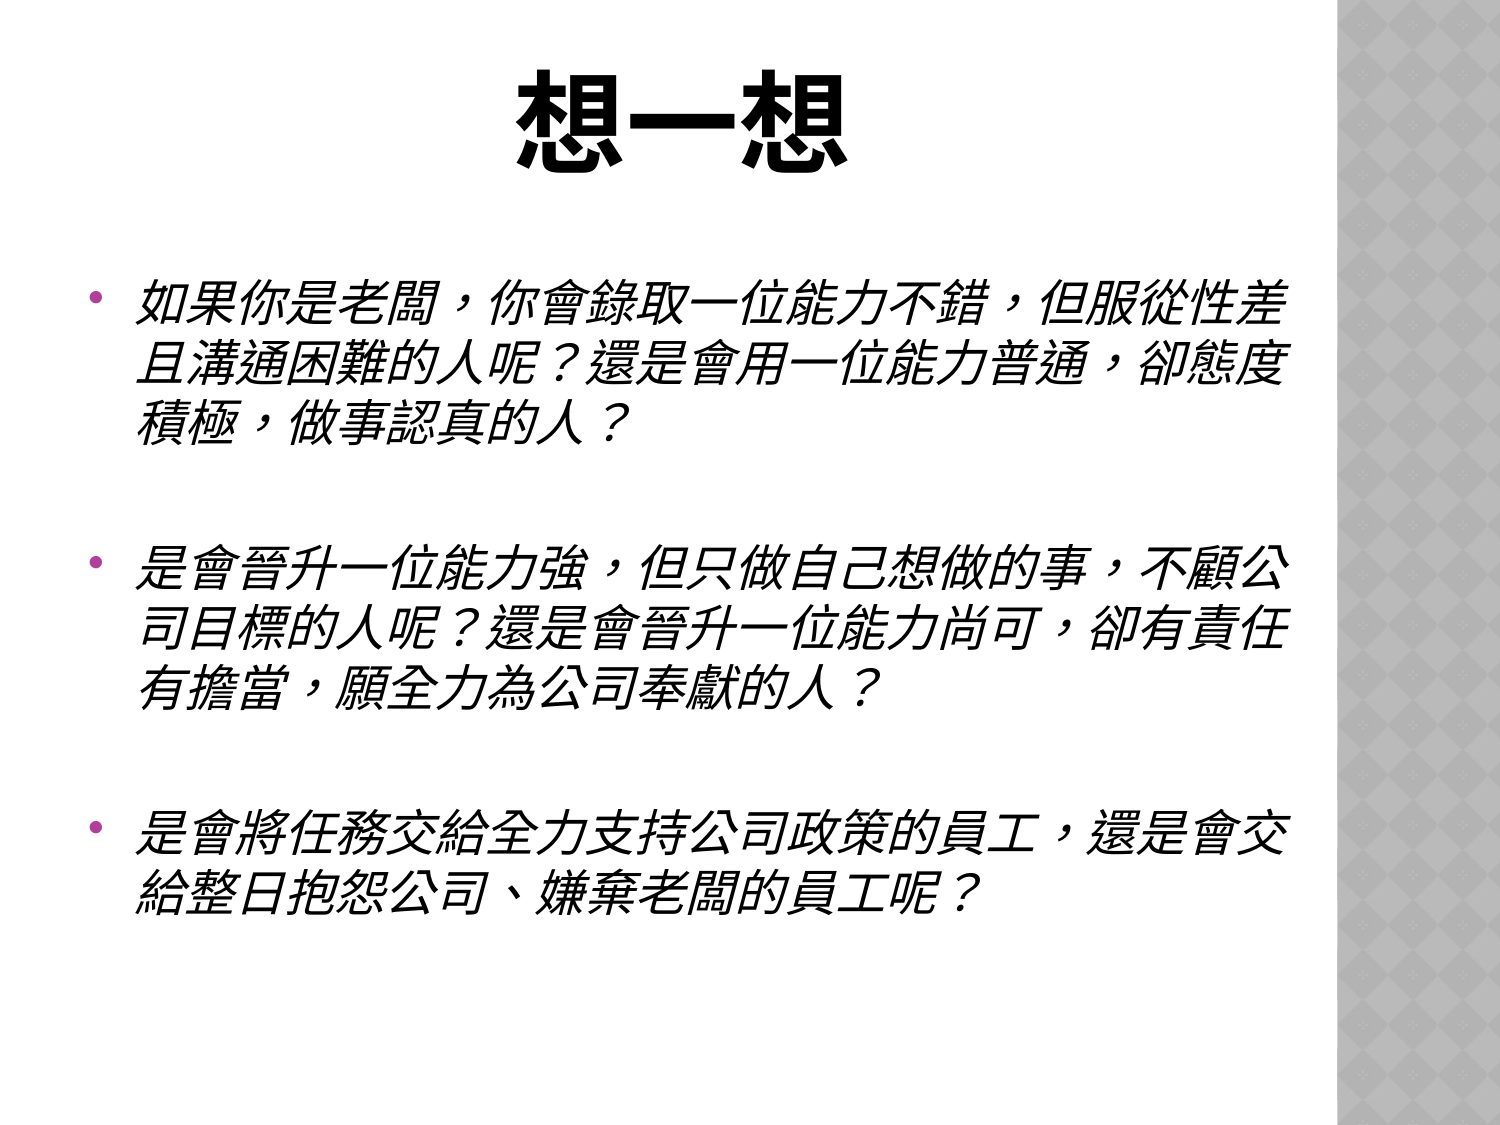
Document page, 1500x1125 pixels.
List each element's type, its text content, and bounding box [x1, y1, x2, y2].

title 想一想 [88, 0, 1276, 188]
list 如果你是老闆，你會錄取一位能力不錯，但服從性差且溝通困難的人呢？還是會用一位能力普通，卻態度積極，做事認真的人？ 是會晉升一位能力強，但只做自己想做的事，不顧公司目標的人呢？還是會晉升一位能力尚可，卻有責任有擔當，願全力為公司奉獻的人？ 是會將任務交給全力支持公司政策的員工，還是會交給整日抱怨公司、嫌棄老闆的員工呢？ [75, 264, 1317, 1012]
